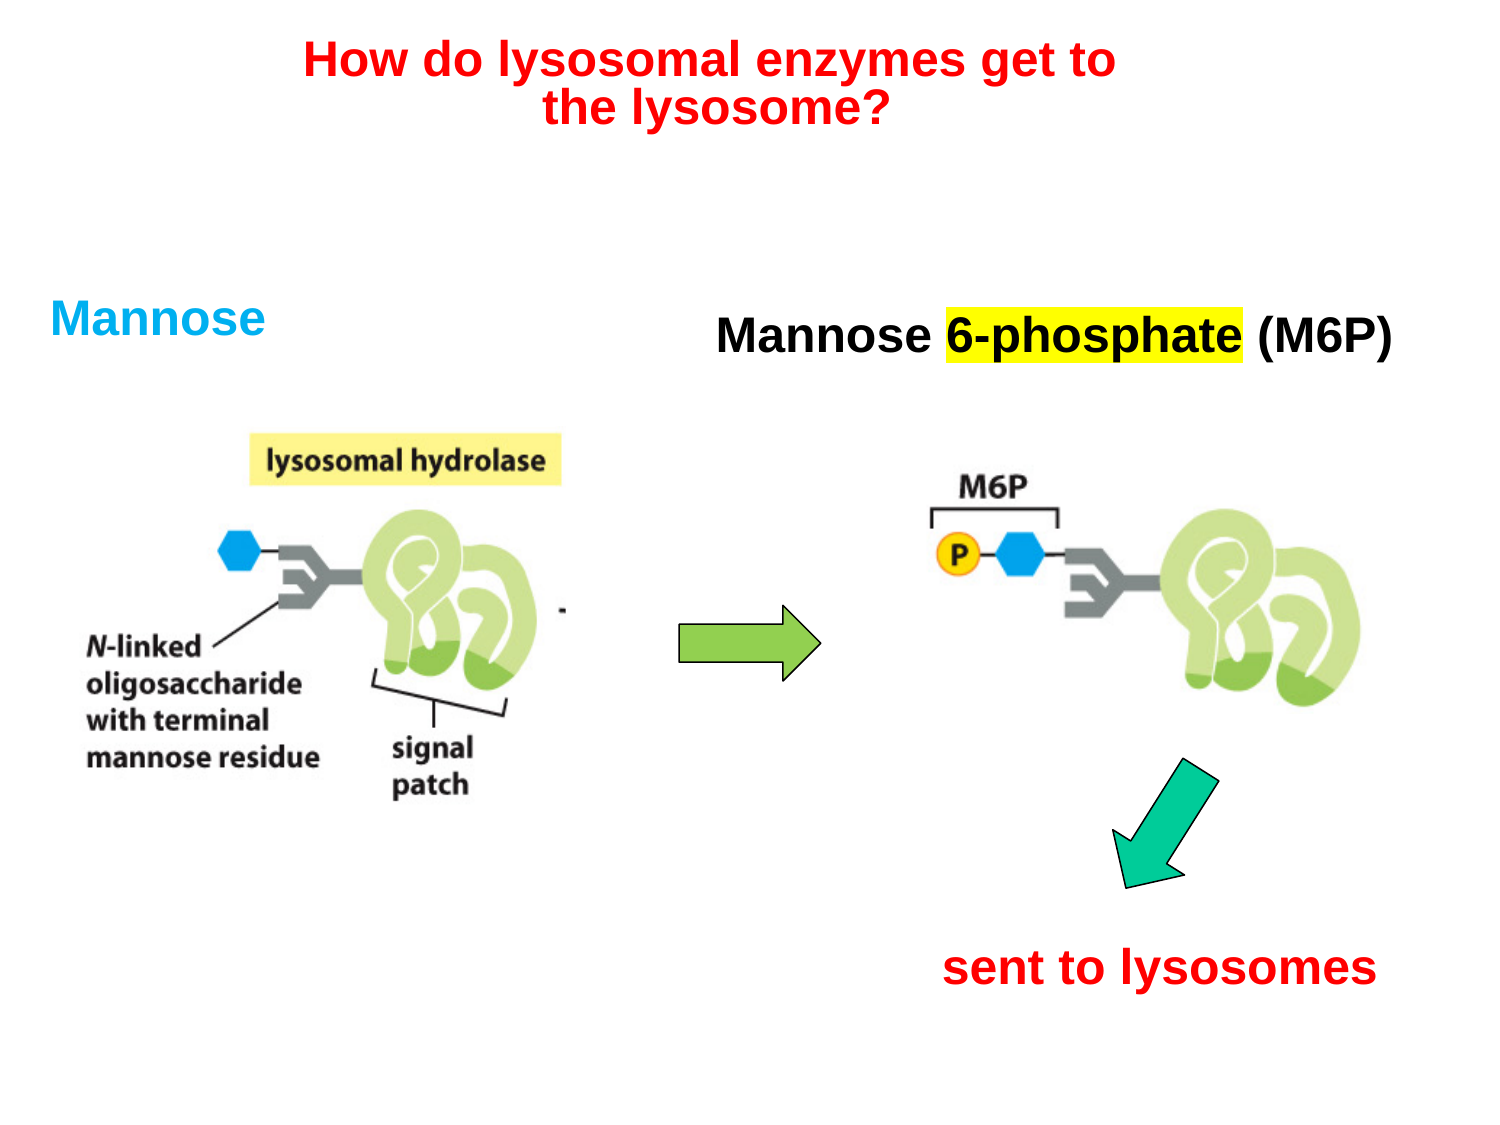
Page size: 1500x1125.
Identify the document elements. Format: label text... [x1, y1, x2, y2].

picture [903, 438, 1367, 715]
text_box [50, 408, 599, 829]
text_box Mannose [34, 277, 282, 353]
text_box [1112, 758, 1219, 889]
text_box [679, 605, 821, 682]
text_box How do lysosomal enzymes get to the lysosome? [0, 30, 1435, 142]
text_box Mannose 6-phosphate (M6P) [700, 294, 1451, 370]
text_box sent to lysosomes [927, 927, 1400, 1002]
